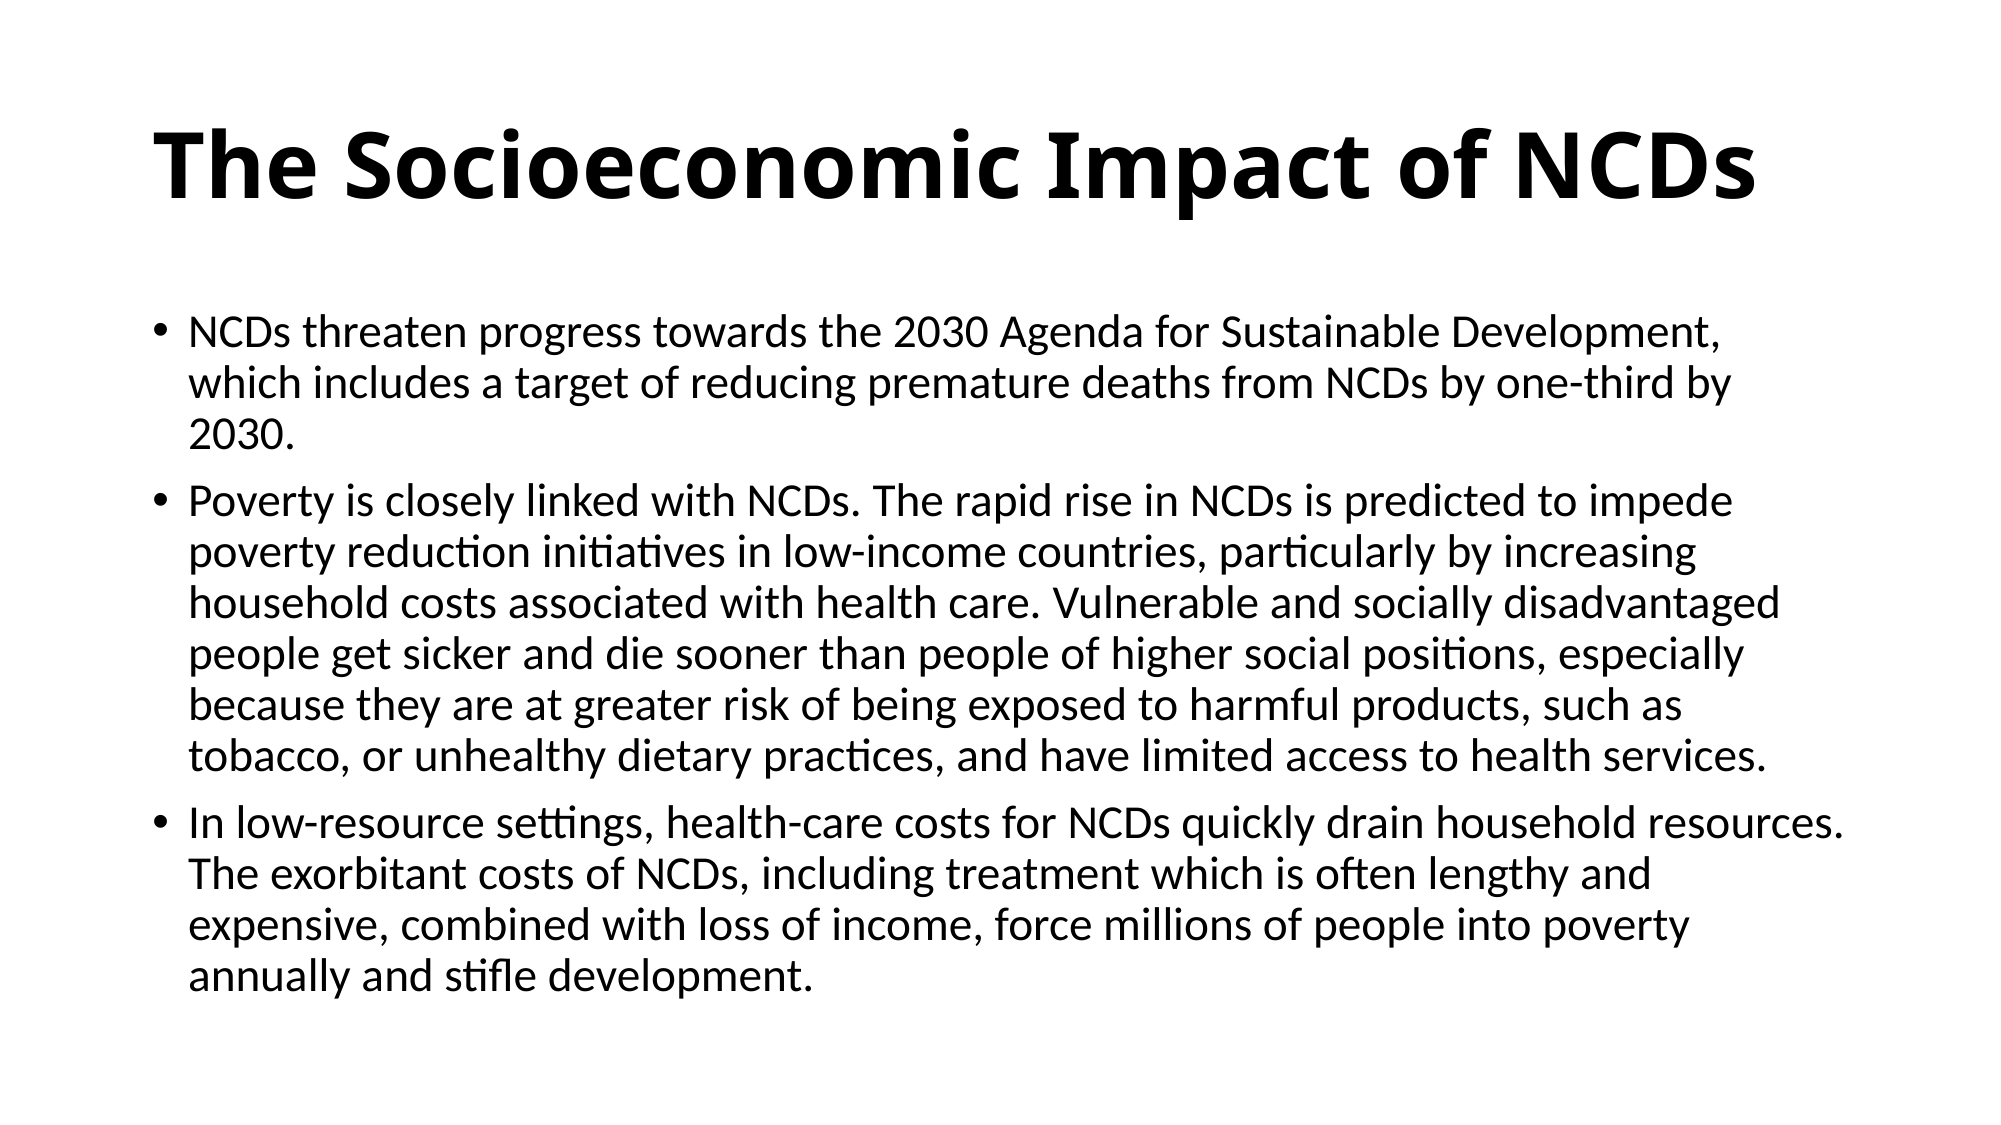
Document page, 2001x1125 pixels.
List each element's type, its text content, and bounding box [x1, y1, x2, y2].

title The Socioeconomic Impact of NCDs [137, 59, 1863, 278]
list NCDs threaten progress towards the 2030 Agenda for Sustainable Development, which includes a target of reducing premature deaths from NCDs by one-third by 2030. Poverty is closely linked with NCDs. The rapid rise in NCDs is predicted to impede poverty reduction initiatives in low-income countries, particularly by increasing household costs associated with health care. Vulnerable and socially disadvantaged people get sicker and die sooner than people of higher social positions, especially because they are at greater risk of being exposed to harmful products, such as tobacco, or unhealthy dietary practices, and have limited access to health services. In low-resource settings, health-care costs for NCDs quickly drain household resources. The exorbitant costs of NCDs, including treatment which is often lengthy and expensive, combined with loss of income, force millions of people into poverty annually and stifle development. [137, 299, 1863, 1014]
